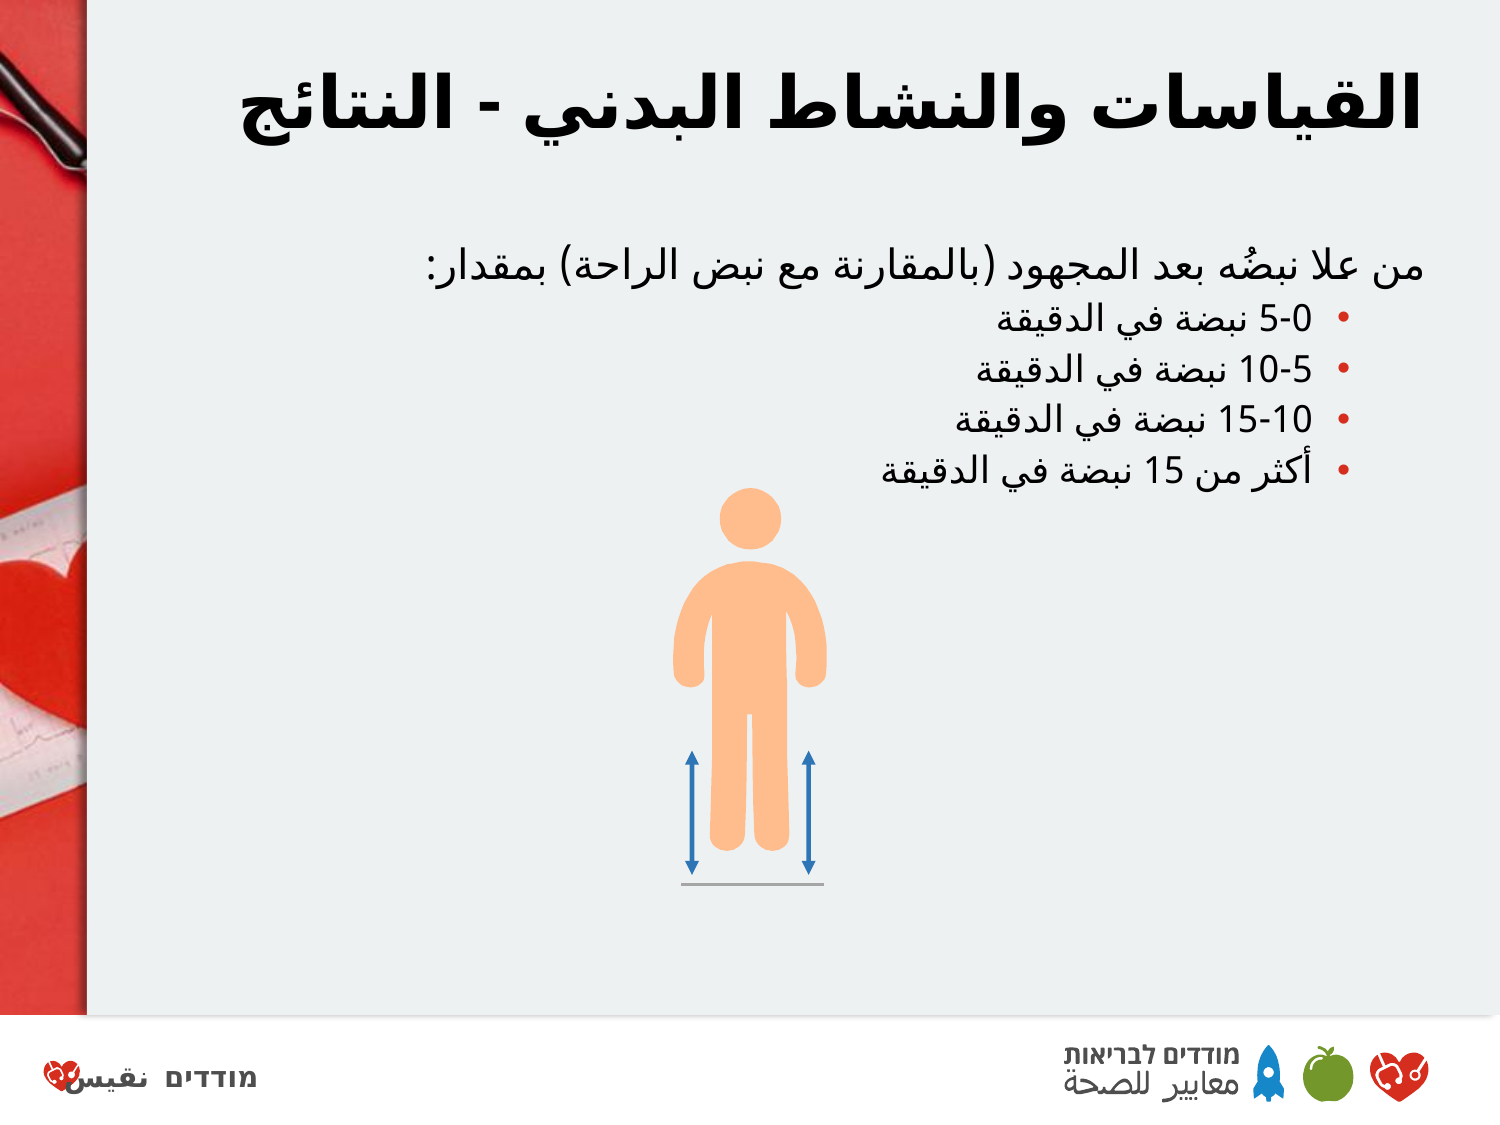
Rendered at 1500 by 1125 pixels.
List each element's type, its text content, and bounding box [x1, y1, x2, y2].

title القياسات والنشاط البدني - النتائج [103, 0, 1441, 214]
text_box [673, 488, 827, 885]
list من علا نبضُه بعد المجهود (بالمقارنة مع نبض الراحة) بمقدار: 5-0 نبضة في الدقيقة 10-5 نبضة في الدقيقة 15-10 نبضة في الدقيقة أكثر من 15 نبضة في الدقيقة [103, 235, 1441, 893]
picture [0, 0, 86, 1015]
